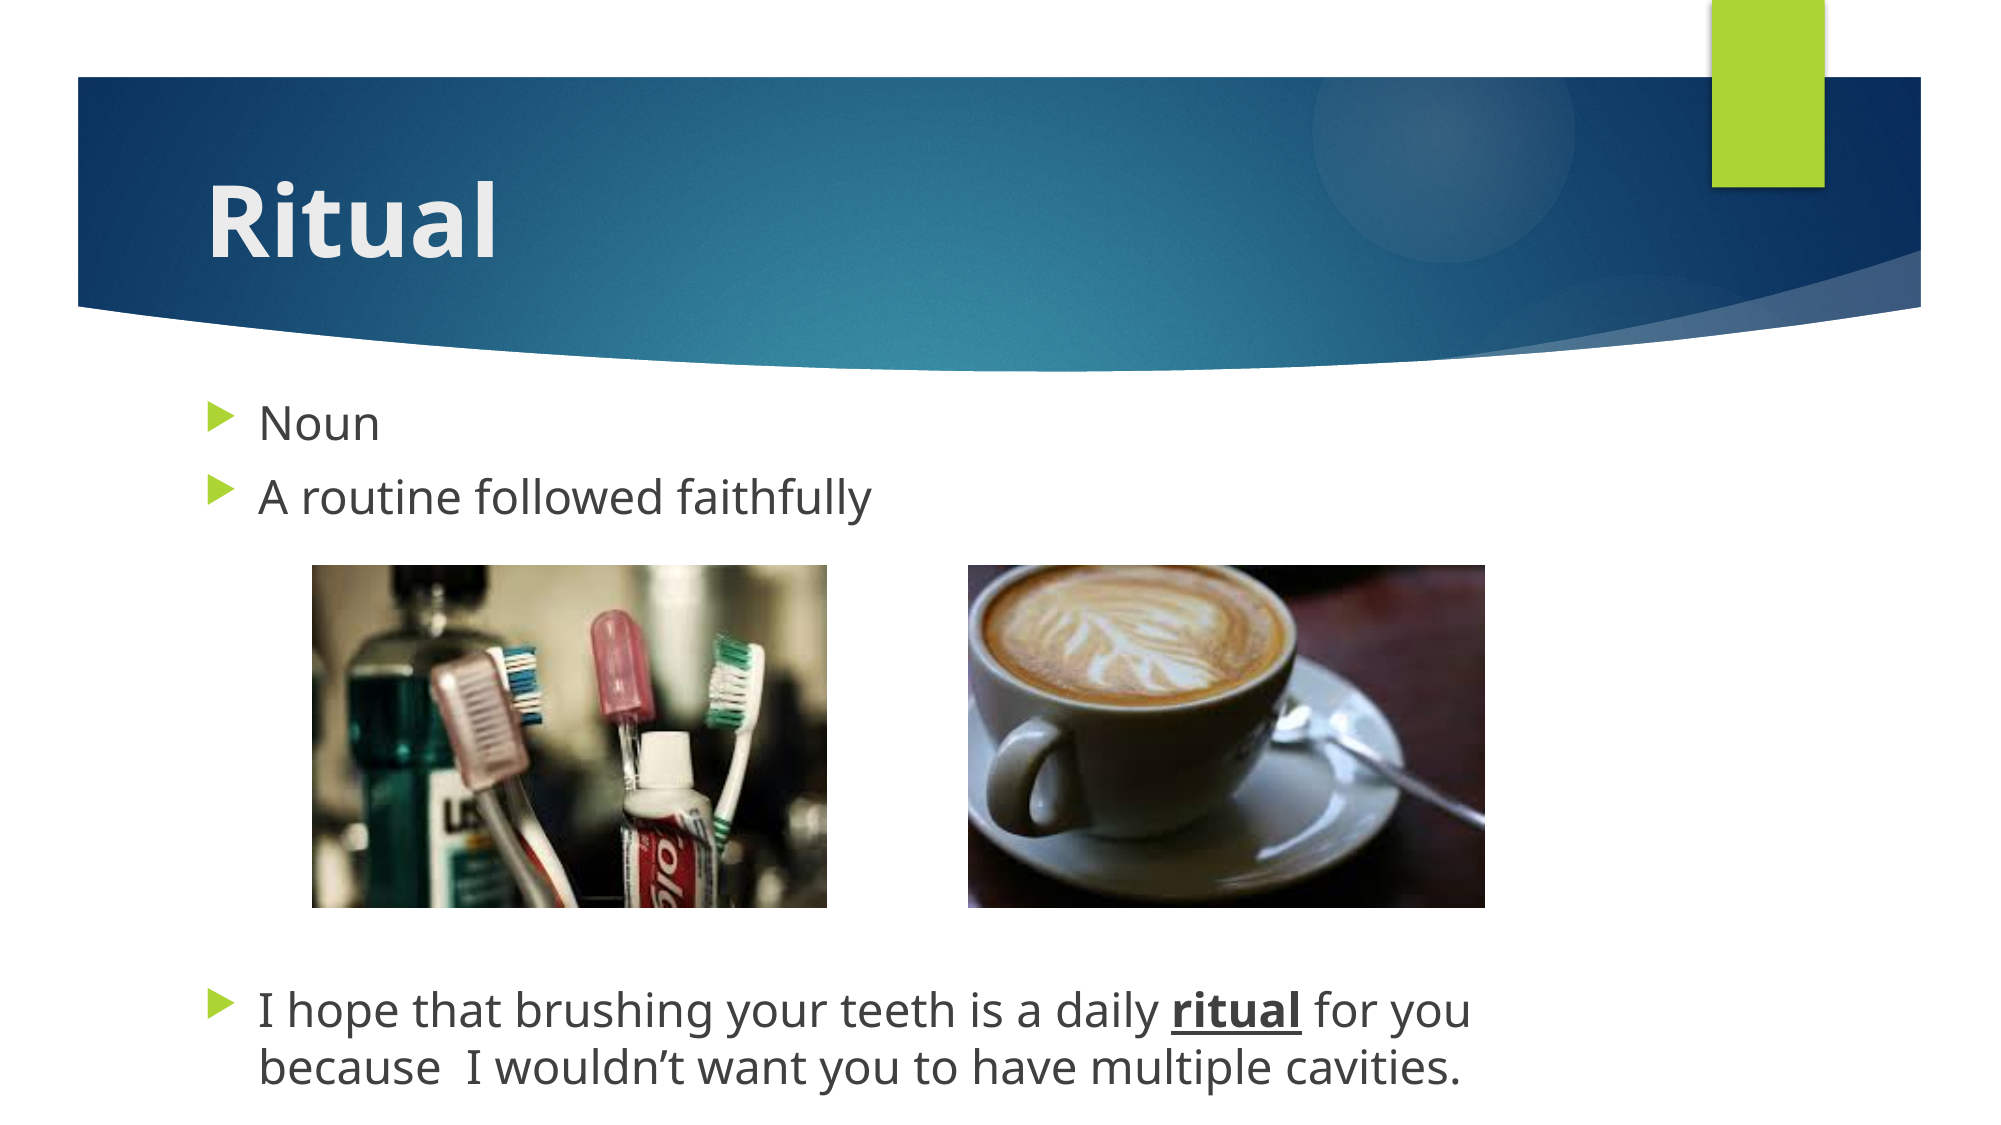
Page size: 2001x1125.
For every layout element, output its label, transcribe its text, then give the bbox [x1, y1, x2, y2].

title Ritual [189, 159, 1627, 276]
list Noun A routine followed faithfully I hope that brushing your teeth is a daily ritual for you because I wouldn’t want you to have multiple cavities. [189, 386, 1627, 1103]
picture [968, 565, 1485, 909]
picture [312, 565, 827, 909]
